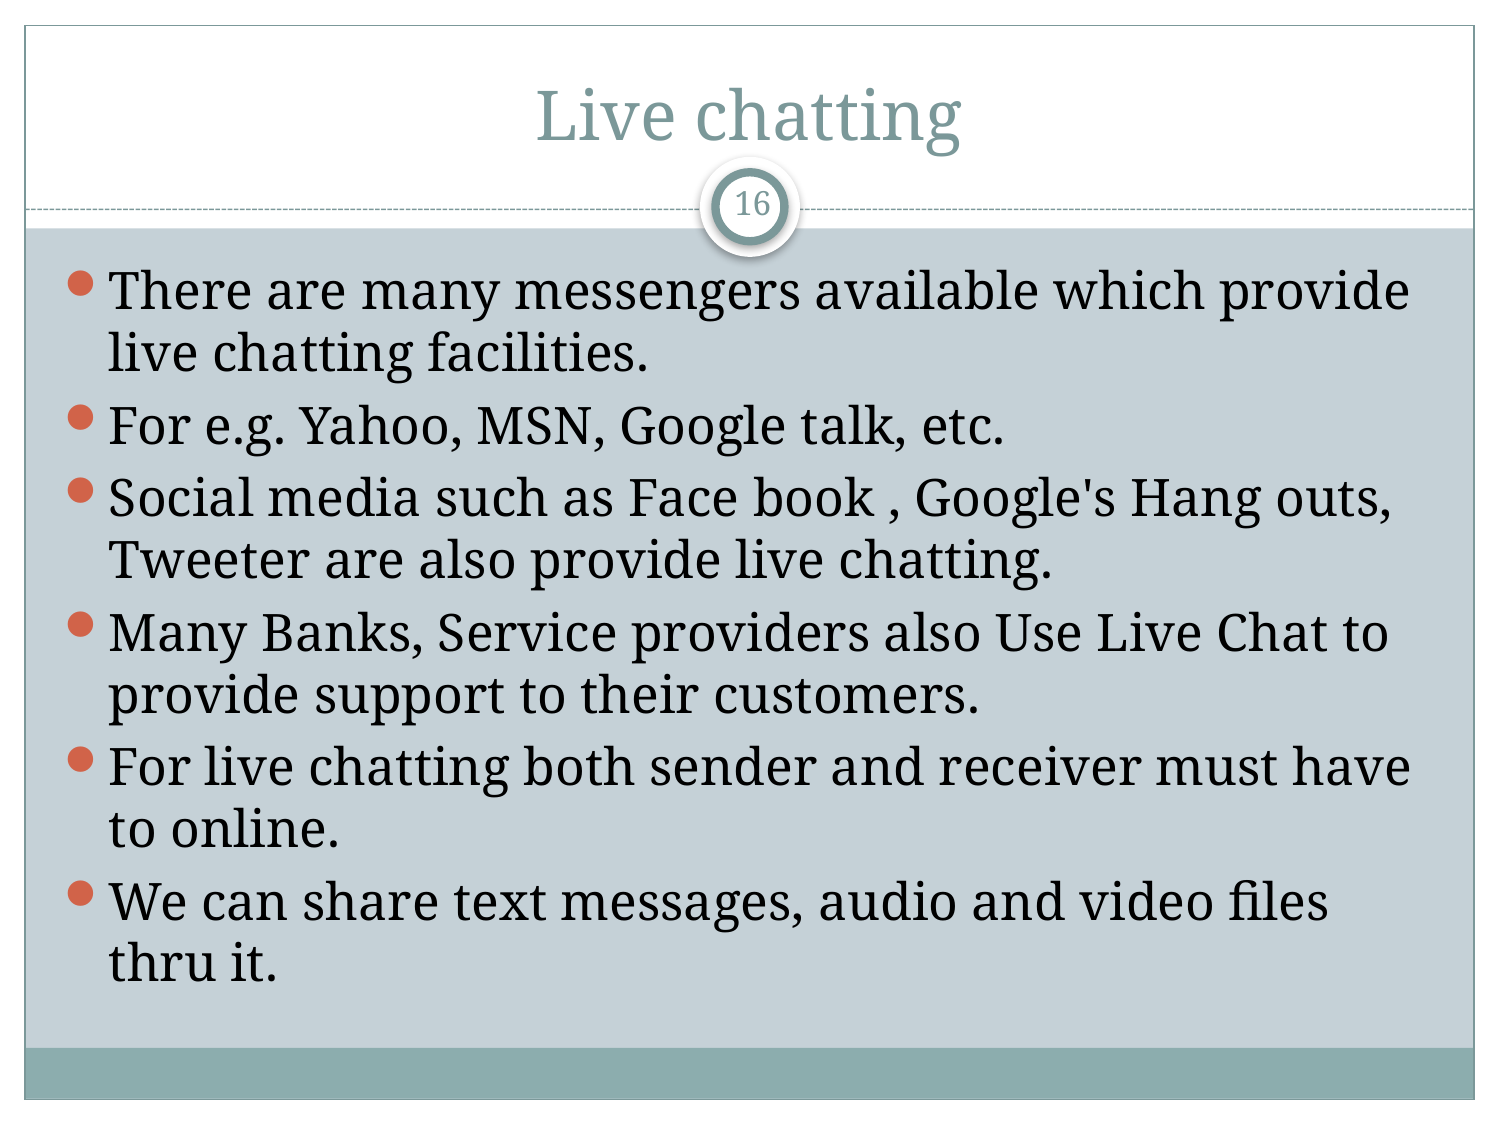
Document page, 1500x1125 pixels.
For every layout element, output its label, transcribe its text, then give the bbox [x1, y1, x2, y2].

list There are many messengers available which provide live chatting facilities. For e.g. Yahoo, MSN, Google talk, etc. Social media such as Face book , Google's Hang outs, Tweeter are also provide live chatting. Many Banks, Service providers also Use Live Chat to provide support to their customers. For live chatting both sender and receiver must have to online. We can share text messages, audio and video files thru it. [49, 250, 1445, 1001]
slide_number 16 [715, 168, 791, 241]
title Live chatting [49, 37, 1450, 162]
